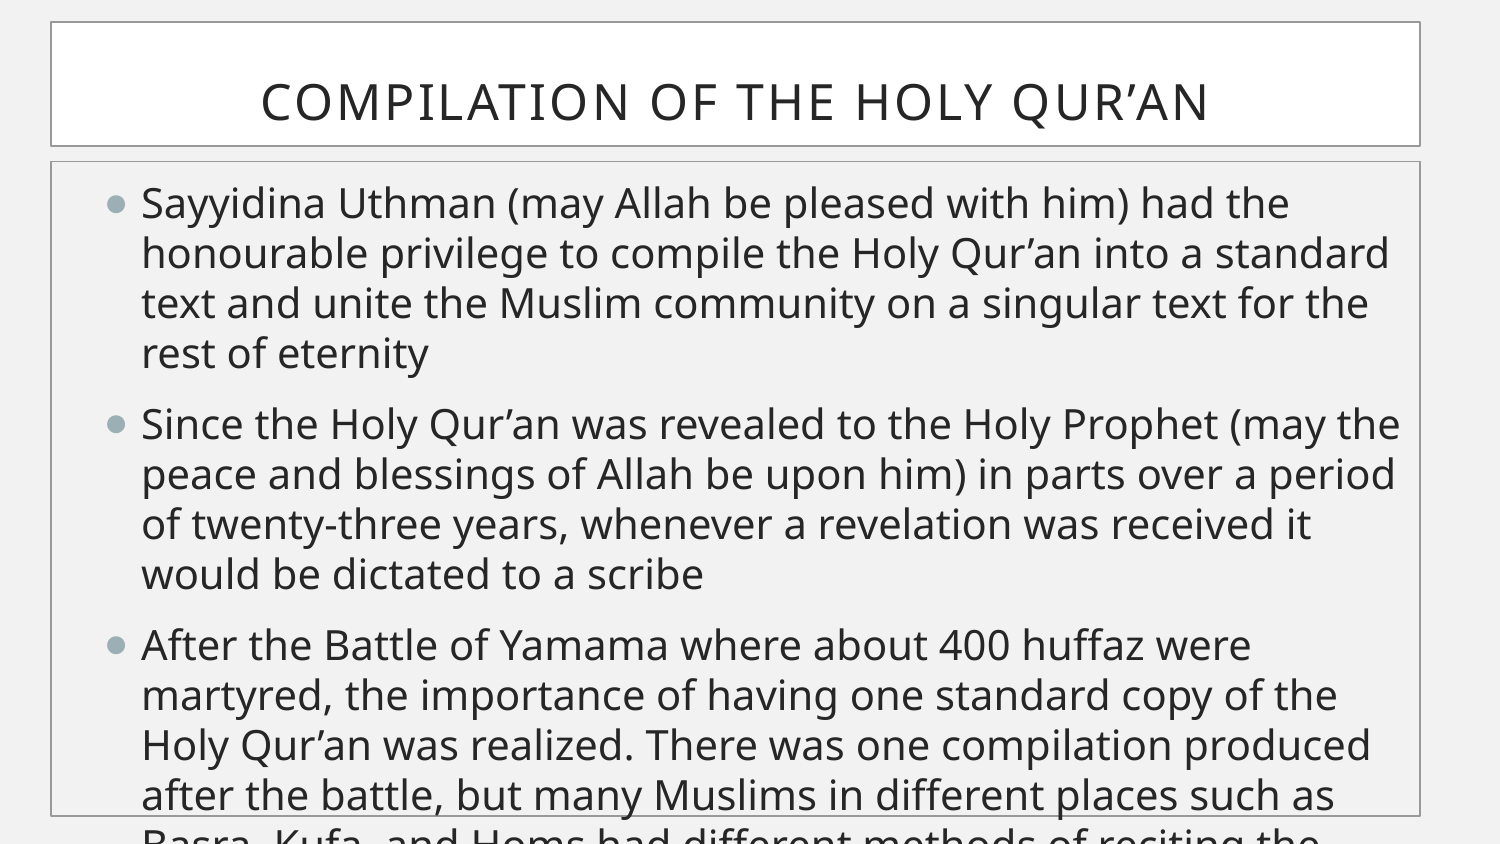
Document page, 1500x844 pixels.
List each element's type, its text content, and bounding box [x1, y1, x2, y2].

title Compilation of the Holy Qur’an [49, 19, 1422, 148]
list Sayyidina Uthman (may Allah be pleased with him) had the honourable privilege to compile the Holy Qur’an into a standard text and unite the Muslim community on a singular text for the rest of eternity Since the Holy Qur’an was revealed to the Holy Prophet (may the peace and blessings of Allah be upon him) in parts over a period of twenty-three years, whenever a revelation was received it would be dictated to a scribe After the Battle of Yamama where about 400 huffaz were martyred, the importance of having one standard copy of the Holy Qur’an was realized. There was one compilation produced after the battle, but many Muslims in different places such as Basra, Kufa, and Homs had different methods of reciting the Holy Qur’an [51, 161, 1420, 816]
